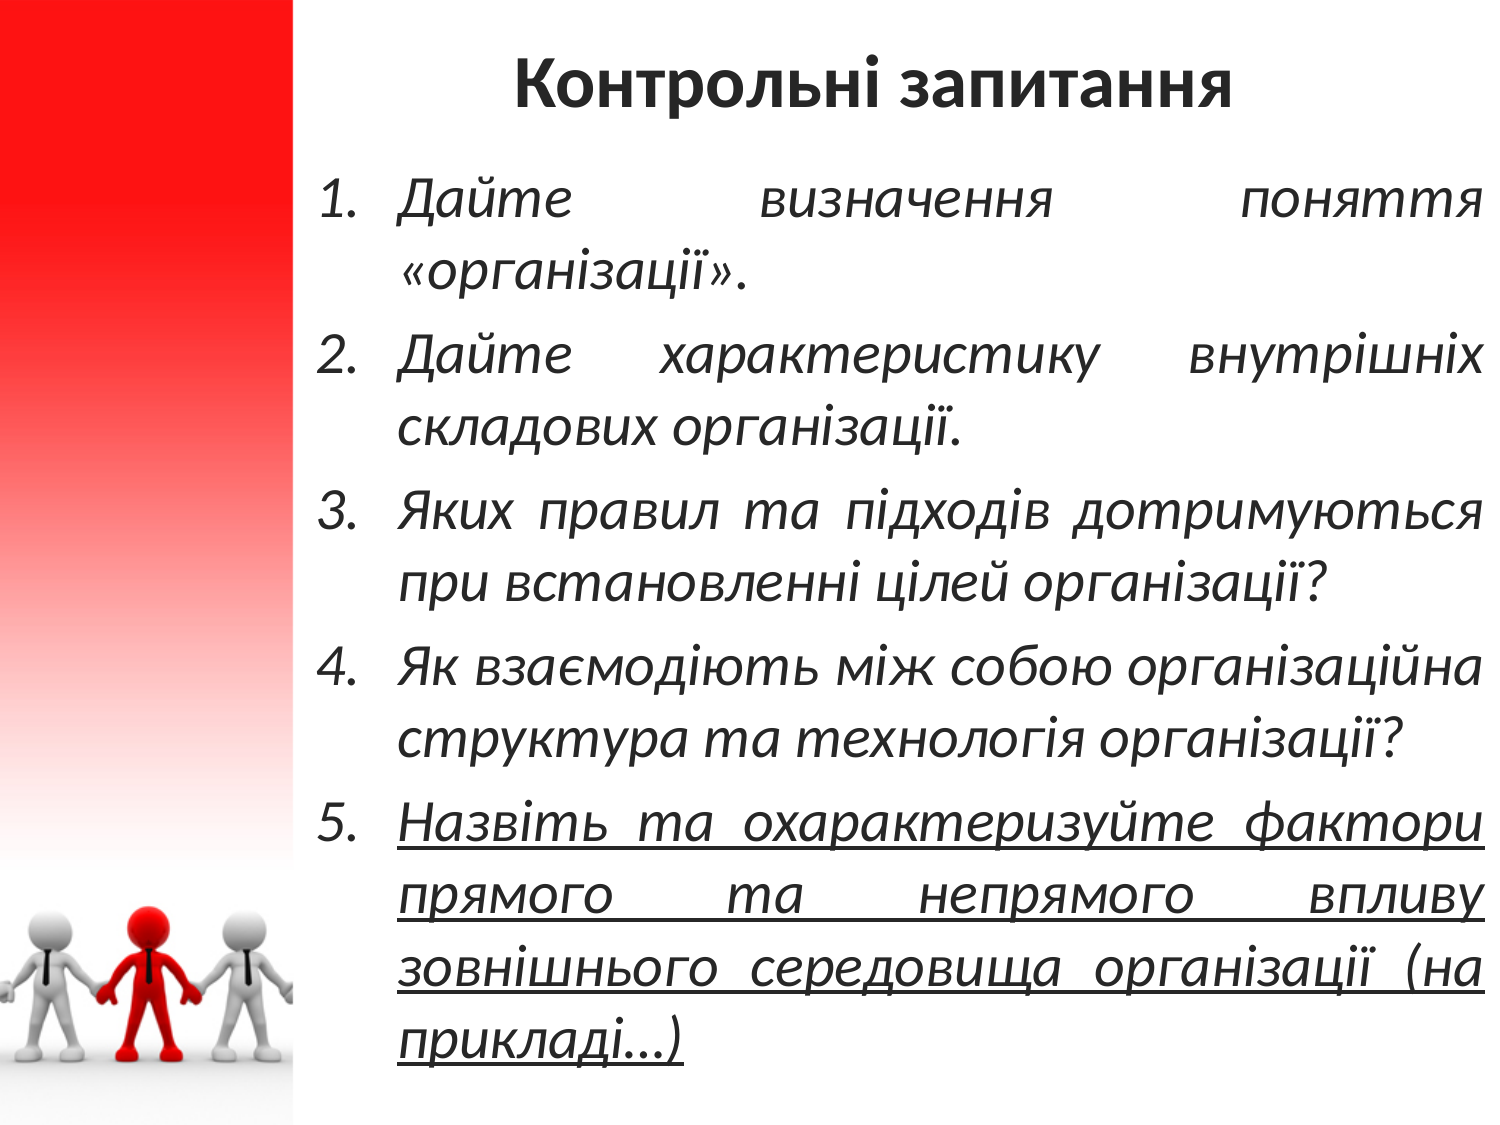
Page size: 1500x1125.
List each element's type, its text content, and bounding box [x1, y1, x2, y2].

title Контрольні запитання [237, 4, 1500, 150]
subtitle Дайте визначення поняття «організації». Дайте характеристику внутрішніх складових організації. Яких правил та підходів дотримуються при встановленні цілей організації? Як взаємодіють між собою організаційна структура та технологія організації? Назвіть та охарактеризуйте фактори прямого та непрямого впливу зовнішнього середовища організації (на прикладі…) [300, 149, 1500, 1100]
text_box [375, 287, 1375, 351]
picture [0, 0, 1500, 1125]
